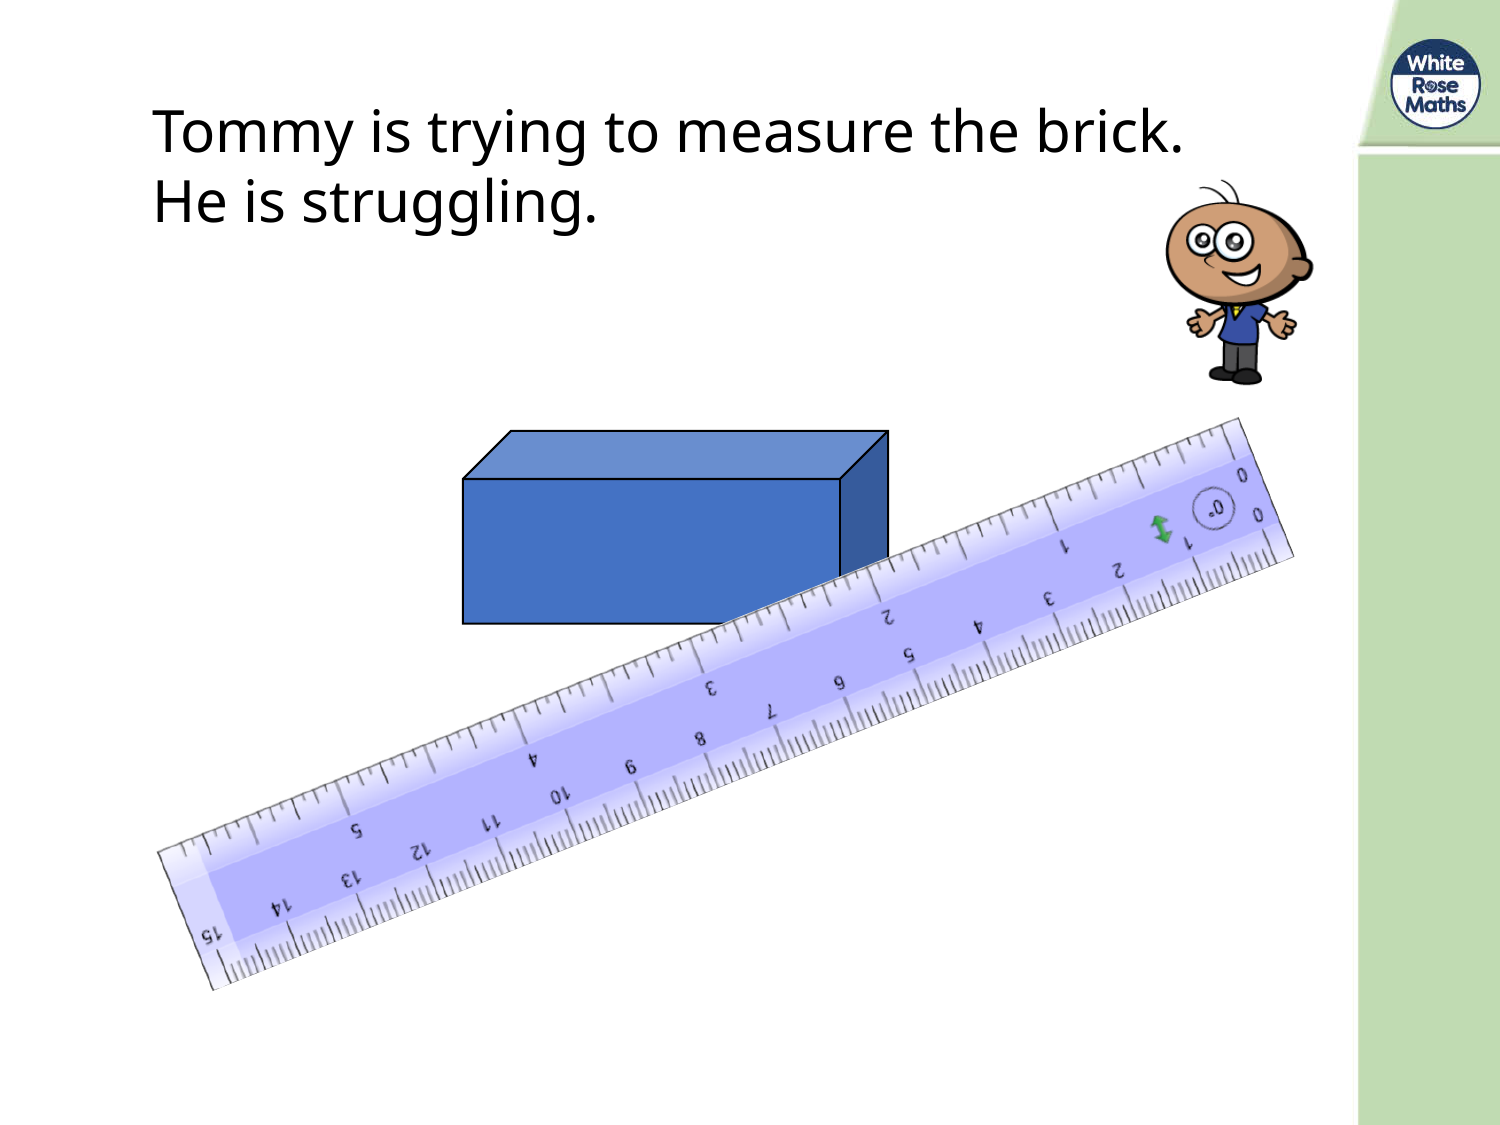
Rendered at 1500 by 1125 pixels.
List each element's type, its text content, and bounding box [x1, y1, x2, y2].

text_box Tommy is trying to measure the brick. He is struggling. [137, 87, 1243, 242]
text_box [461, 429, 890, 625]
picture [0, 0, 1500, 1125]
